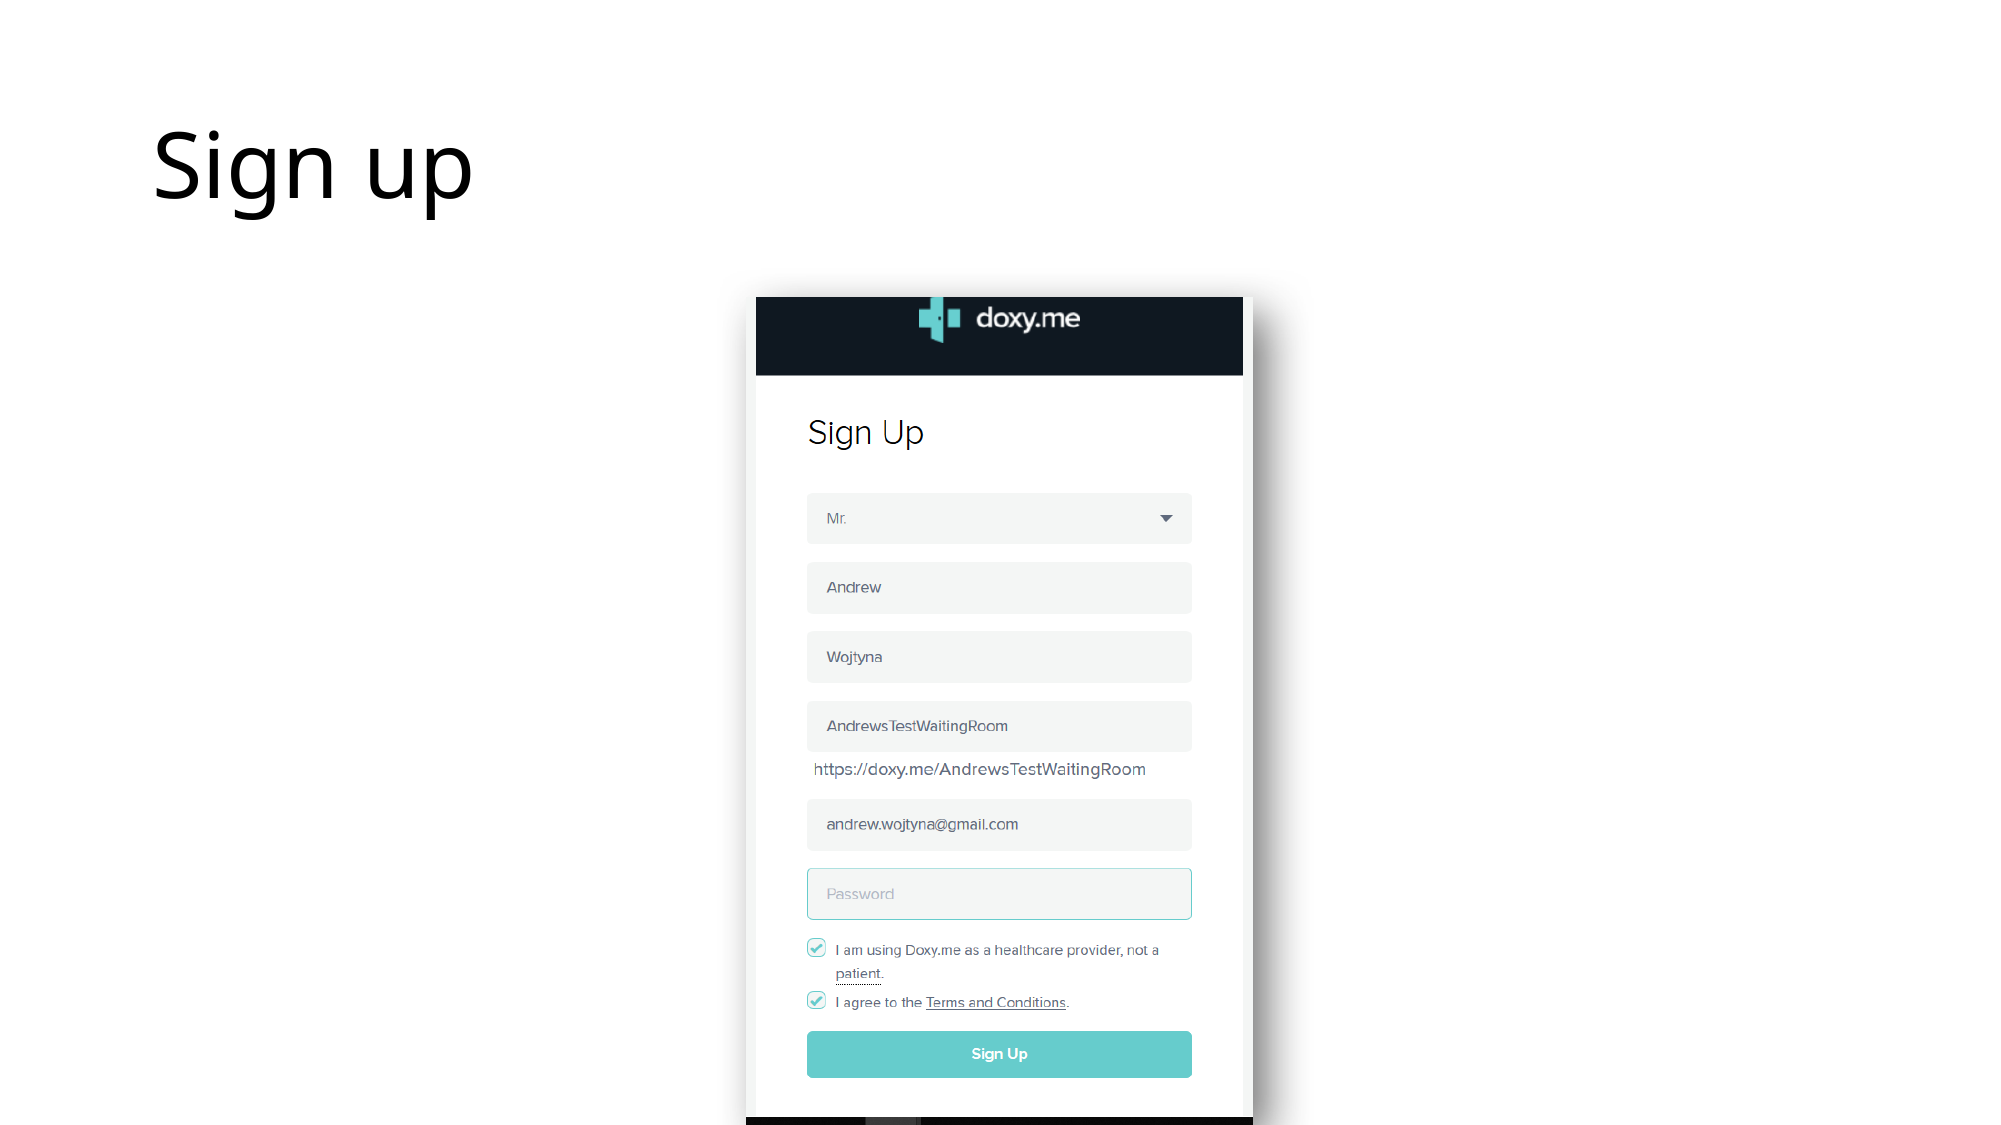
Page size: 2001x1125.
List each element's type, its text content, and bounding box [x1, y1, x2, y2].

title Sign up [137, 59, 1863, 278]
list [746, 297, 1253, 1125]
